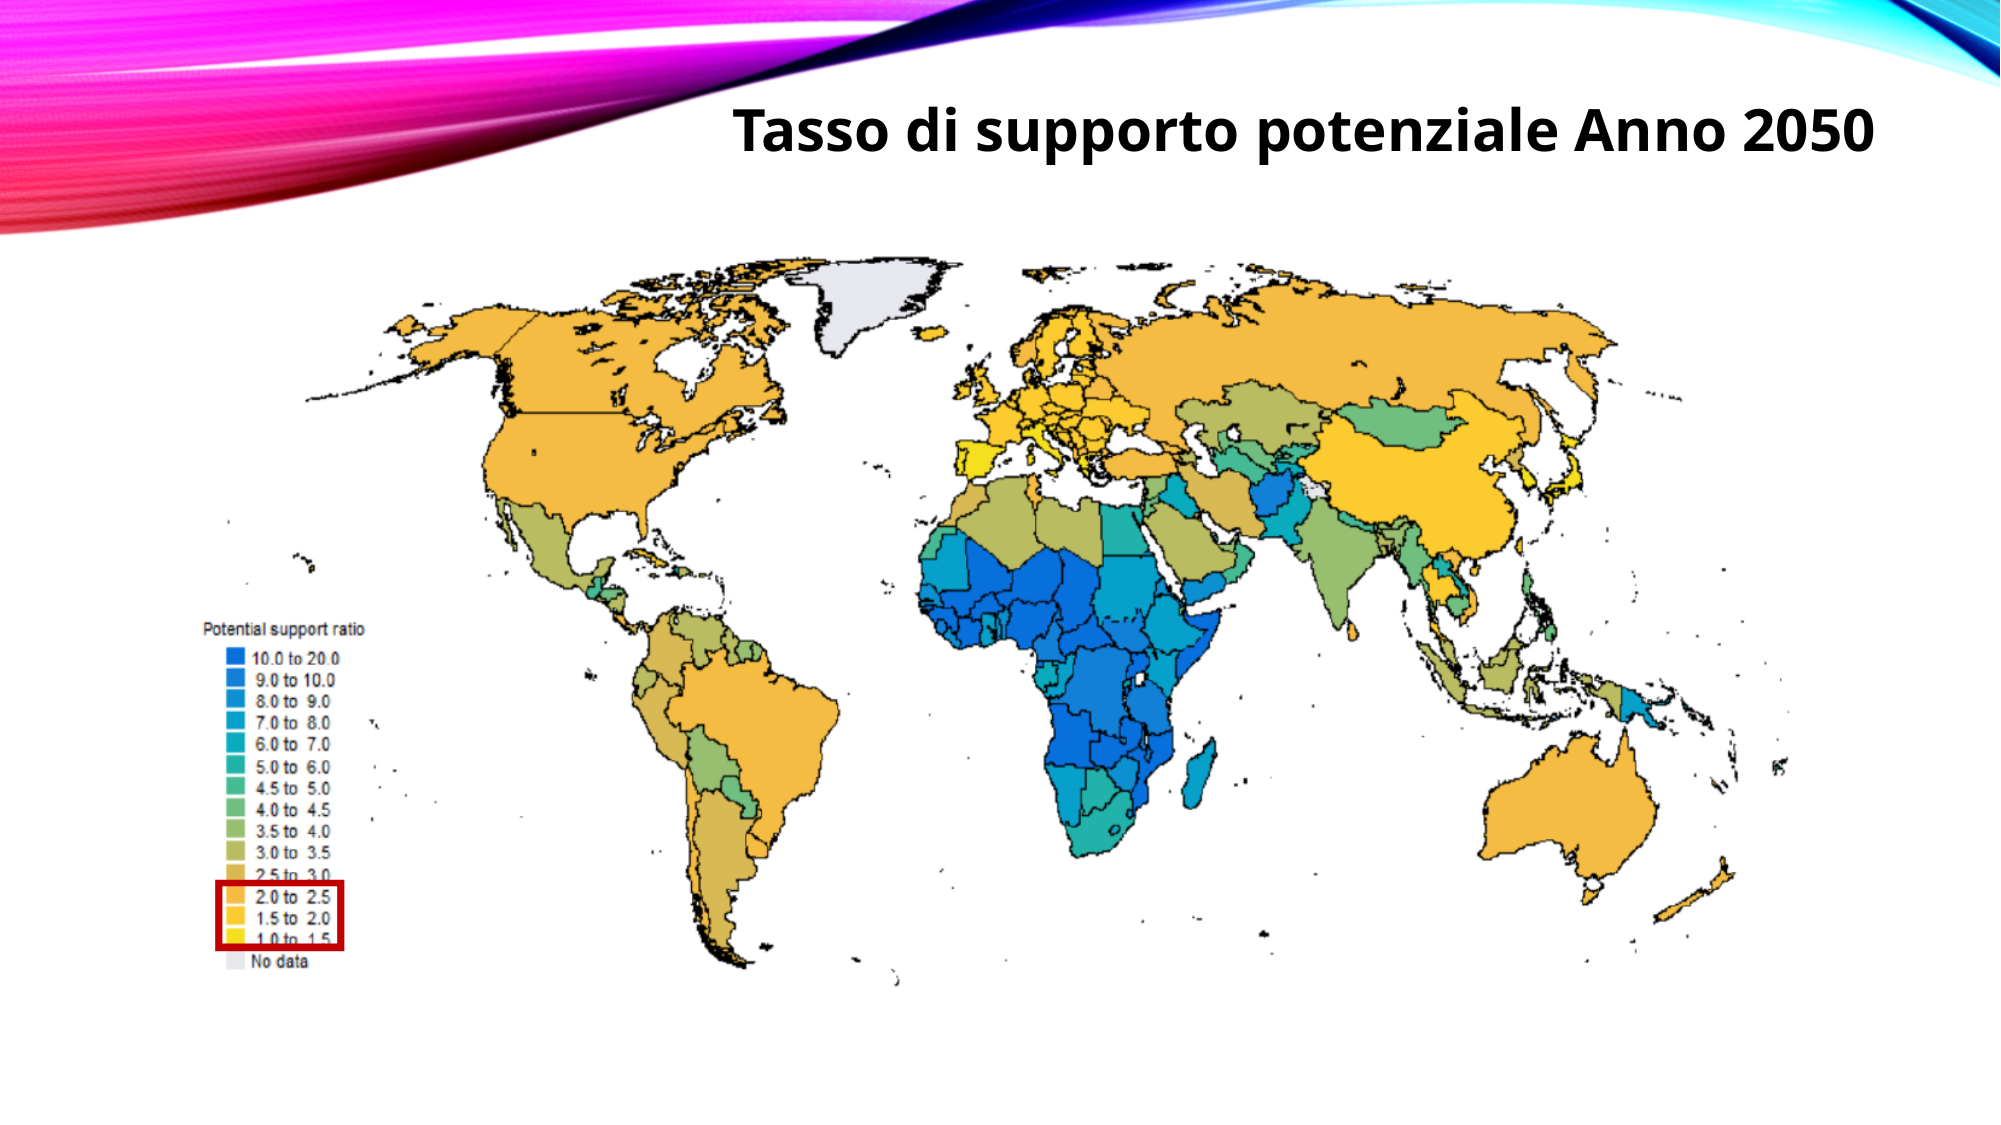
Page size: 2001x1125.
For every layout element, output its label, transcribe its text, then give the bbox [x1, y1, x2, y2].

text_box Tasso di supporto potenziale Anno 2050 [717, 85, 2000, 171]
picture [1890, 0, 2000, 75]
picture [1910, 0, 2000, 45]
picture [0, 0, 2000, 1034]
